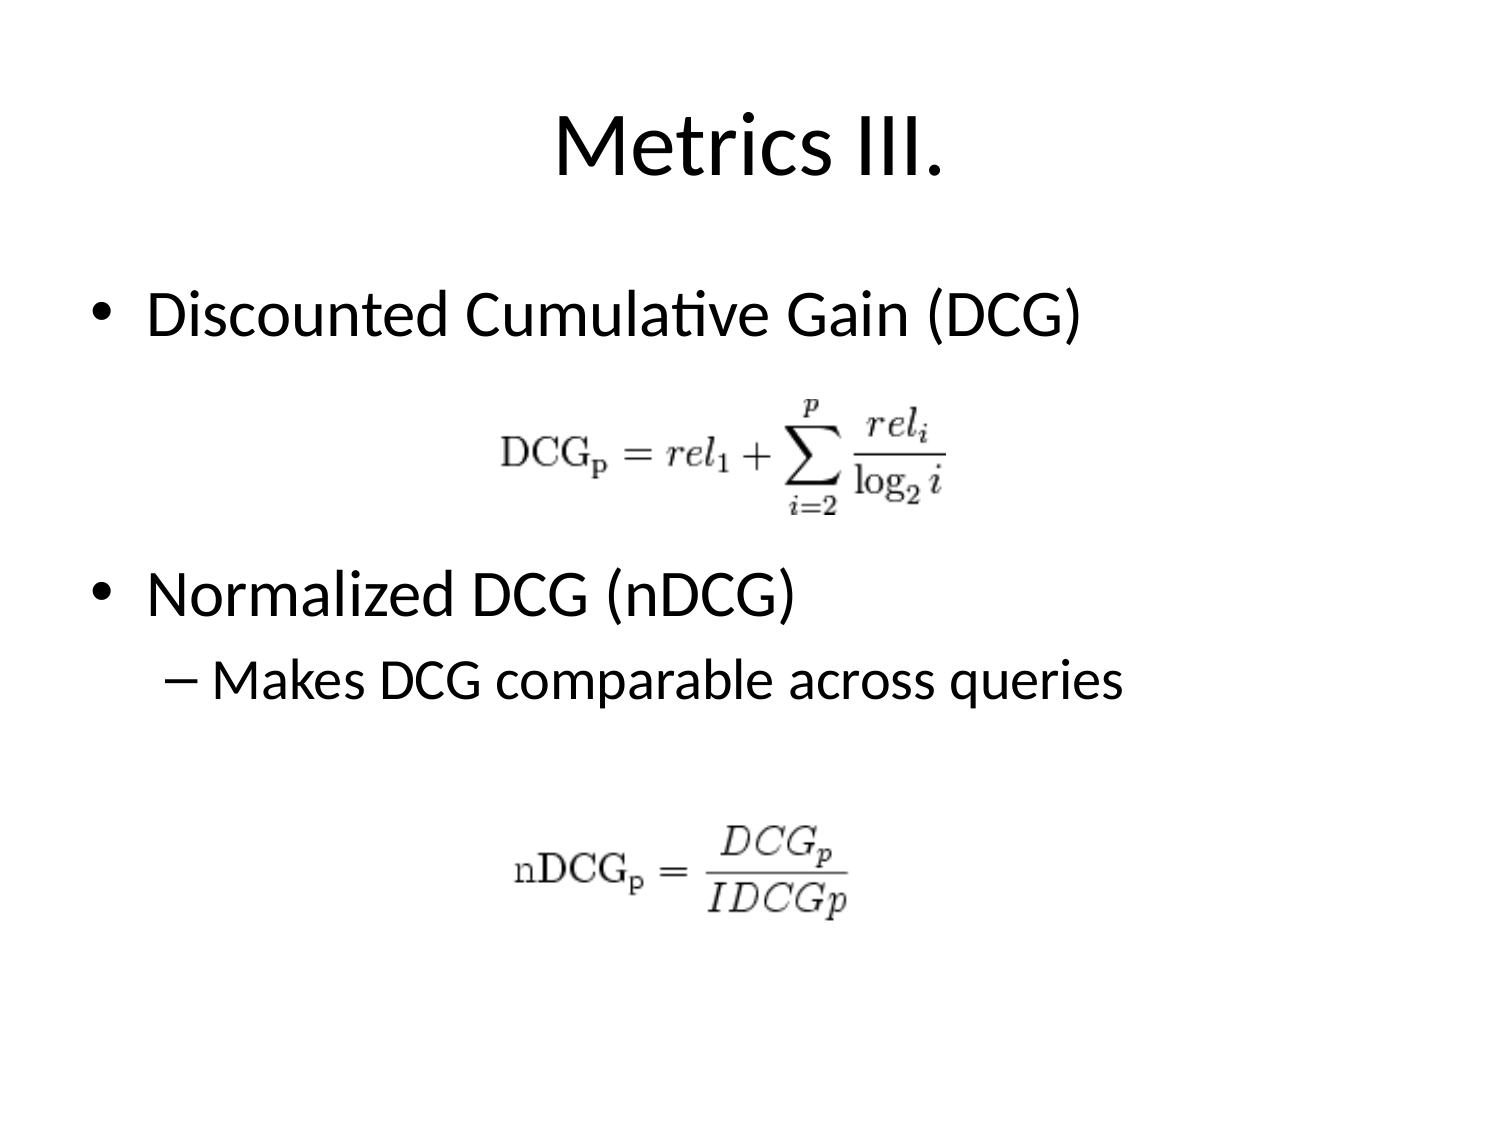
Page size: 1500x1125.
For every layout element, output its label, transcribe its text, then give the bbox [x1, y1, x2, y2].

picture [512, 824, 857, 926]
title Metrics III. [75, 45, 1425, 233]
list Discounted Cumulative Gain (DCG) Normalized DCG (nDCG) Makes DCG comparable across queries [75, 262, 1425, 1005]
picture [499, 399, 947, 515]
